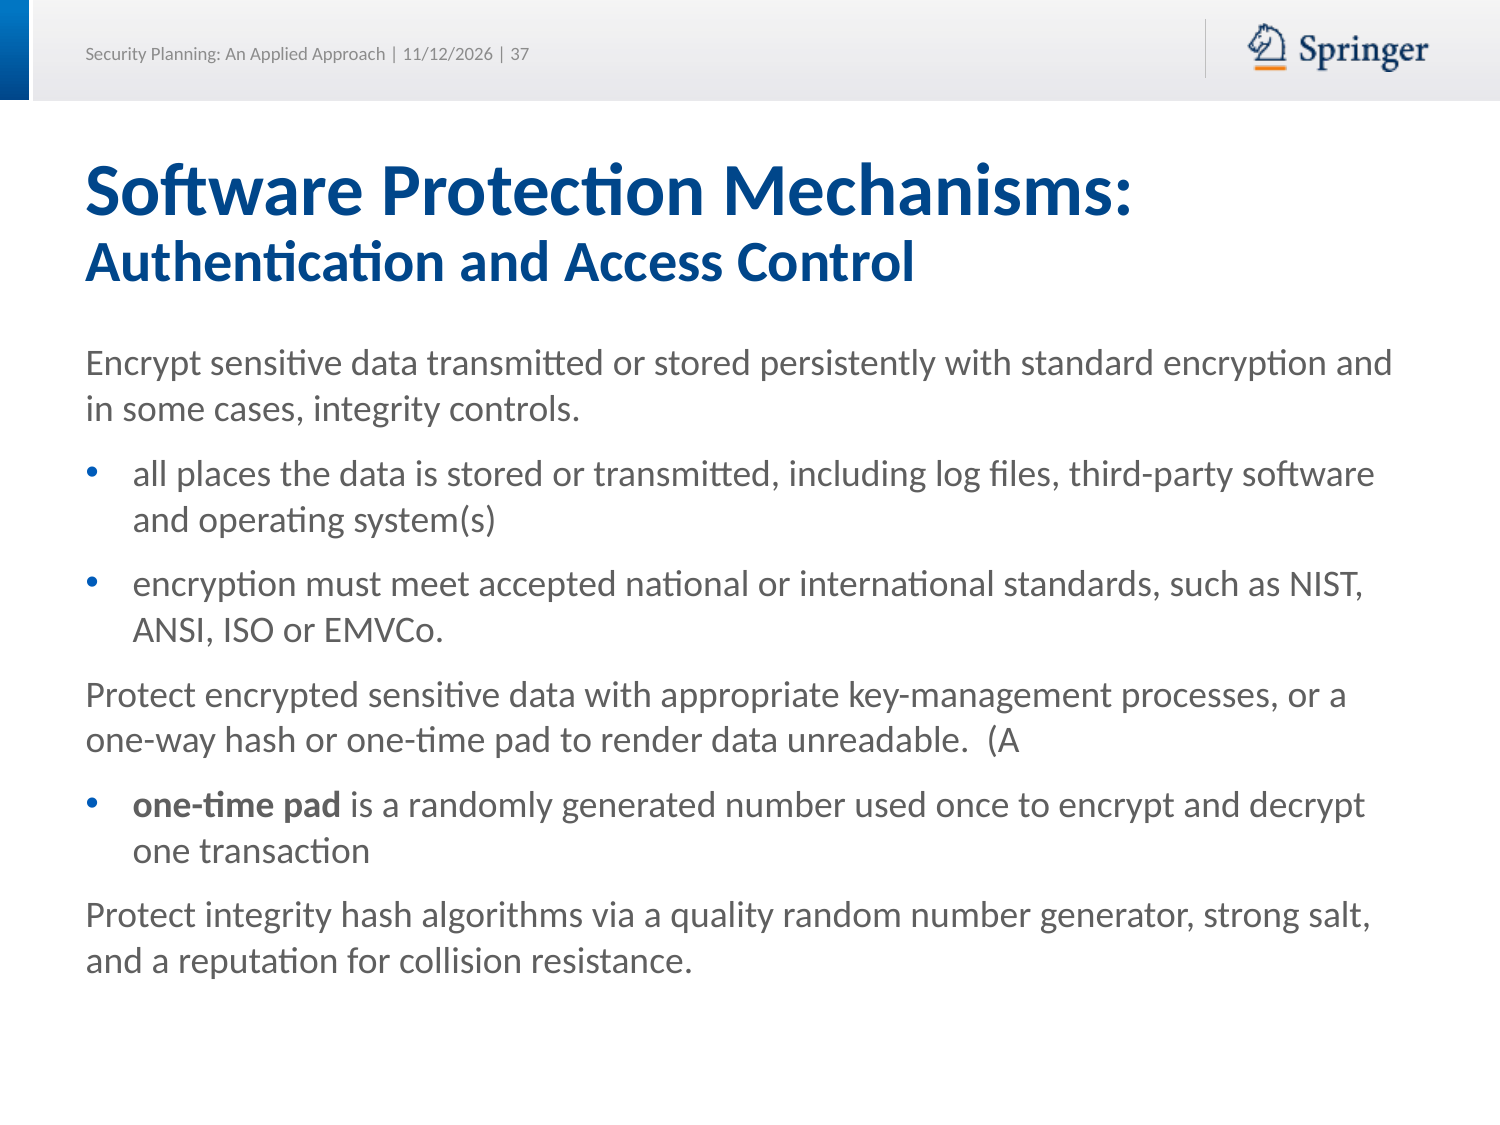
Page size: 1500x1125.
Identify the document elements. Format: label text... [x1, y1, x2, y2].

picture [33, 0, 1500, 101]
list Encrypt sensitive data transmitted or stored persistently with standard encryption and in some cases, integrity controls. all places the data is stored or transmitted, including log files, third-party software and operating system(s) encryption must meet accepted national or international standards, such as NIST, ANSI, ISO or EMVCo. Protect encrypted sensitive data with appropriate key-management processes, or a one-way hash or one-time pad to render data unreadable. (A one-time pad is a randomly generated number used once to encrypt and decrypt one transaction Protect integrity hash algorithms via a quality random number generator, strong salt, and a reputation for collision resistance. [85, 337, 1421, 1050]
title Software Protection Mechanisms: Authentication and Access Control [85, 150, 1424, 296]
